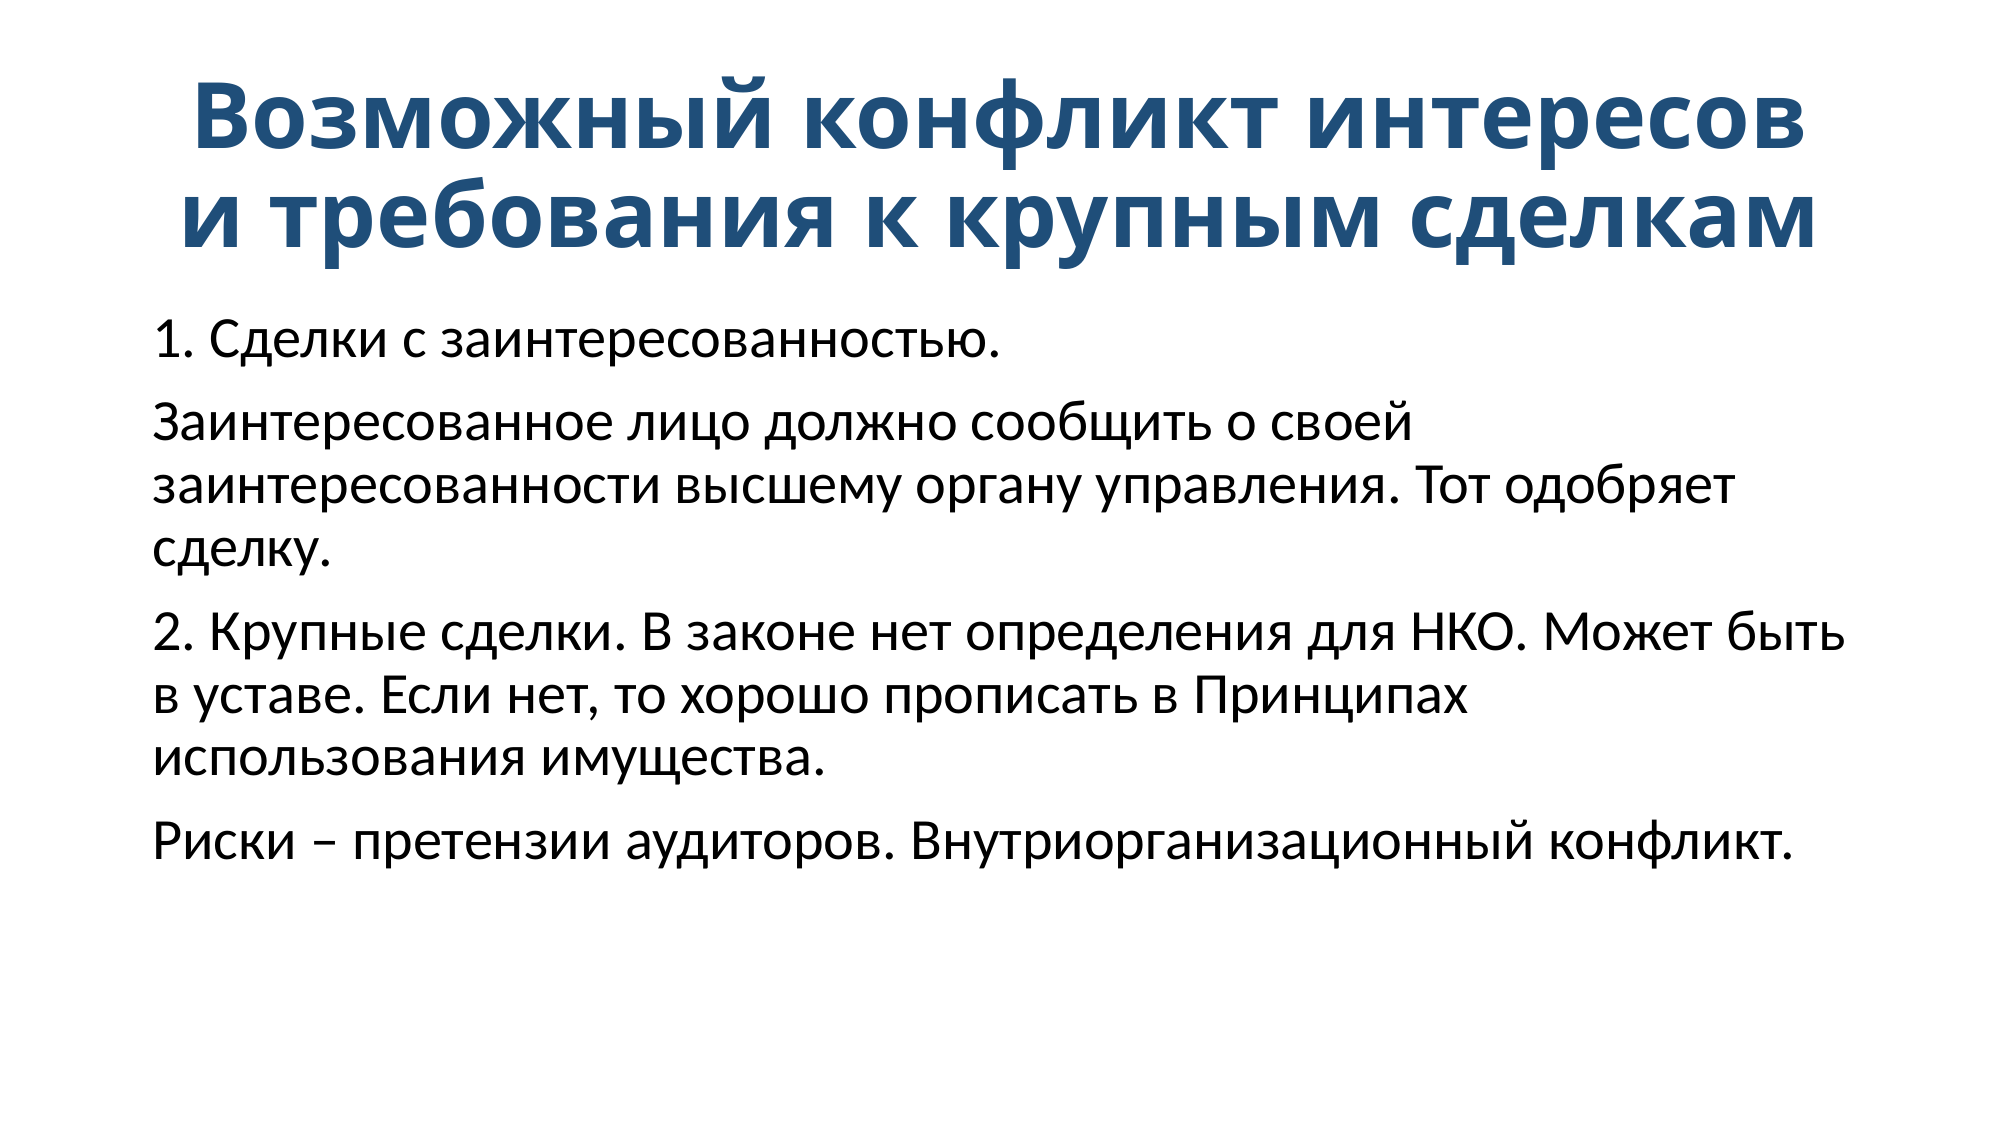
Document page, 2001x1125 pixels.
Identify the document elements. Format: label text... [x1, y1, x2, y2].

list 1. Сделки с заинтересованностью. Заинтересованное лицо должно сообщить о своей заинтересованности высшему органу управления. Тот одобряет сделку. 2. Крупные сделки. В законе нет определения для НКО. Может быть в уставе. Если нет, то хорошо прописать в Принципах использования имущества. Риски – претензии аудиторов. Внутриорганизационный конфликт. [137, 299, 1863, 1014]
title Возможный конфликт интересов и требования к крупным сделкам [137, 59, 1863, 278]
